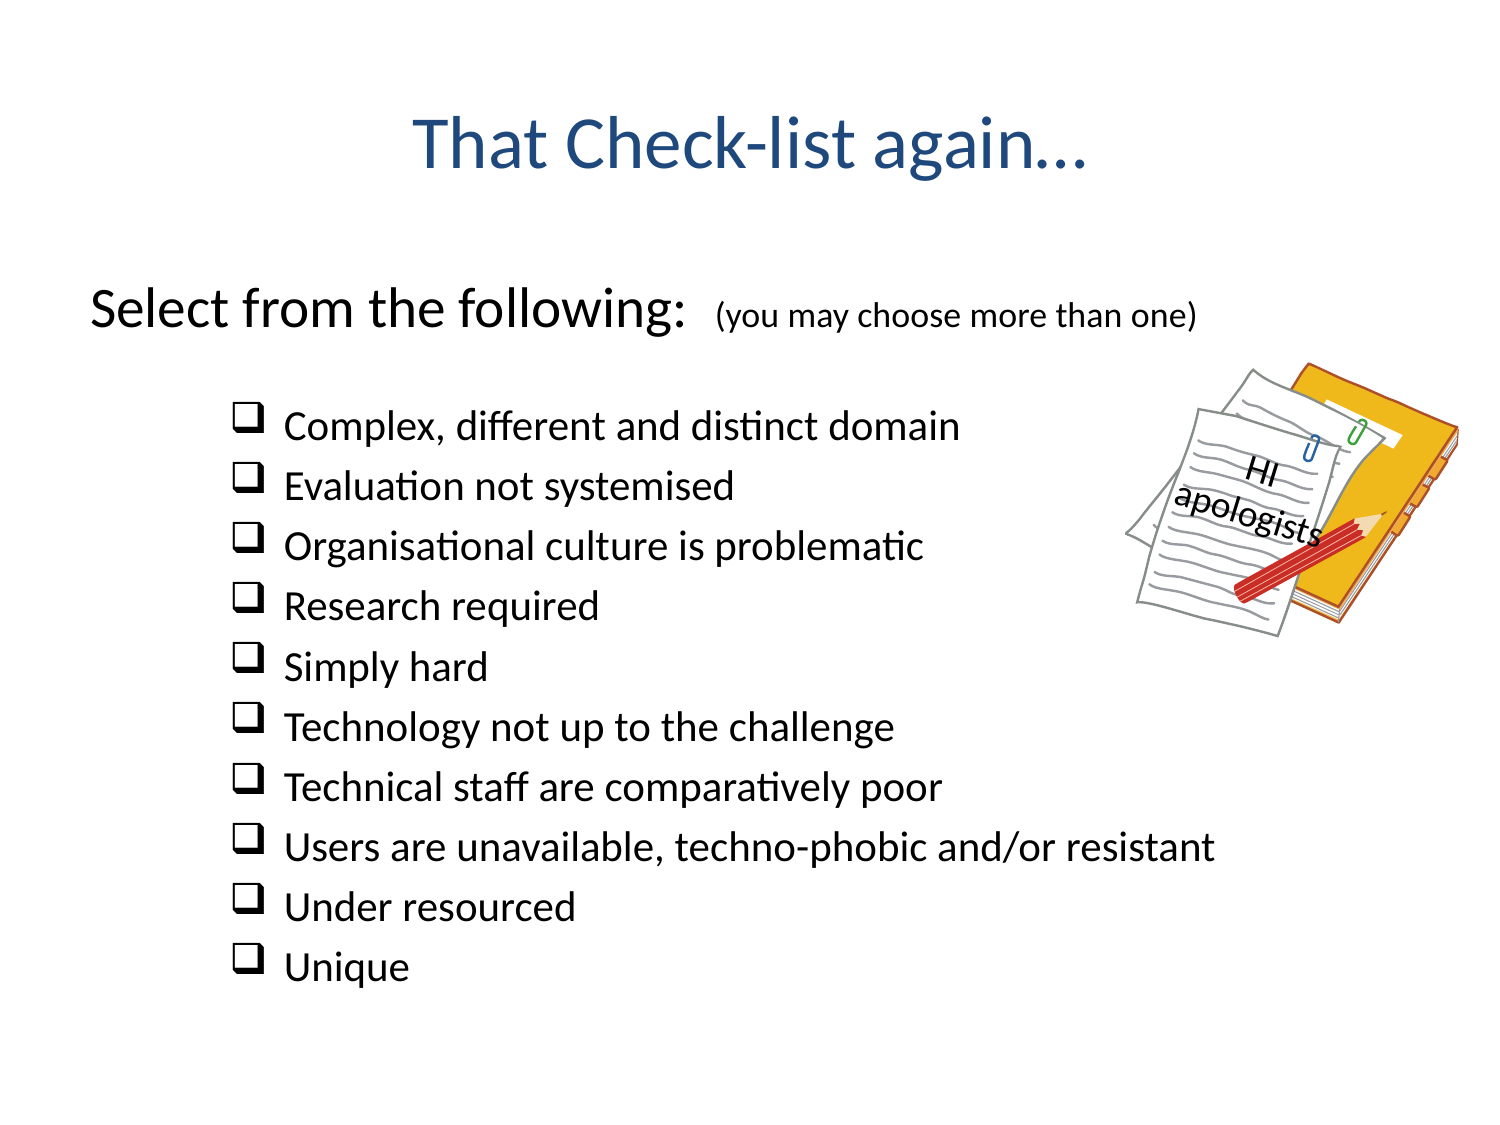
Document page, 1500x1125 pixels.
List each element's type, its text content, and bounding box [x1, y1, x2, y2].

picture [1124, 362, 1460, 638]
list Select from the following: (you may choose more than one) Complex, different and distinct domain Evaluation not systemised Organisational culture is problematic Research required Simply hard Technology not up to the challenge Technical staff are comparatively poor Users are unavailable, techno-phobic and/or resistant Under resourced Unique [75, 262, 1425, 1005]
title That Check-list again… [50, 45, 1450, 233]
